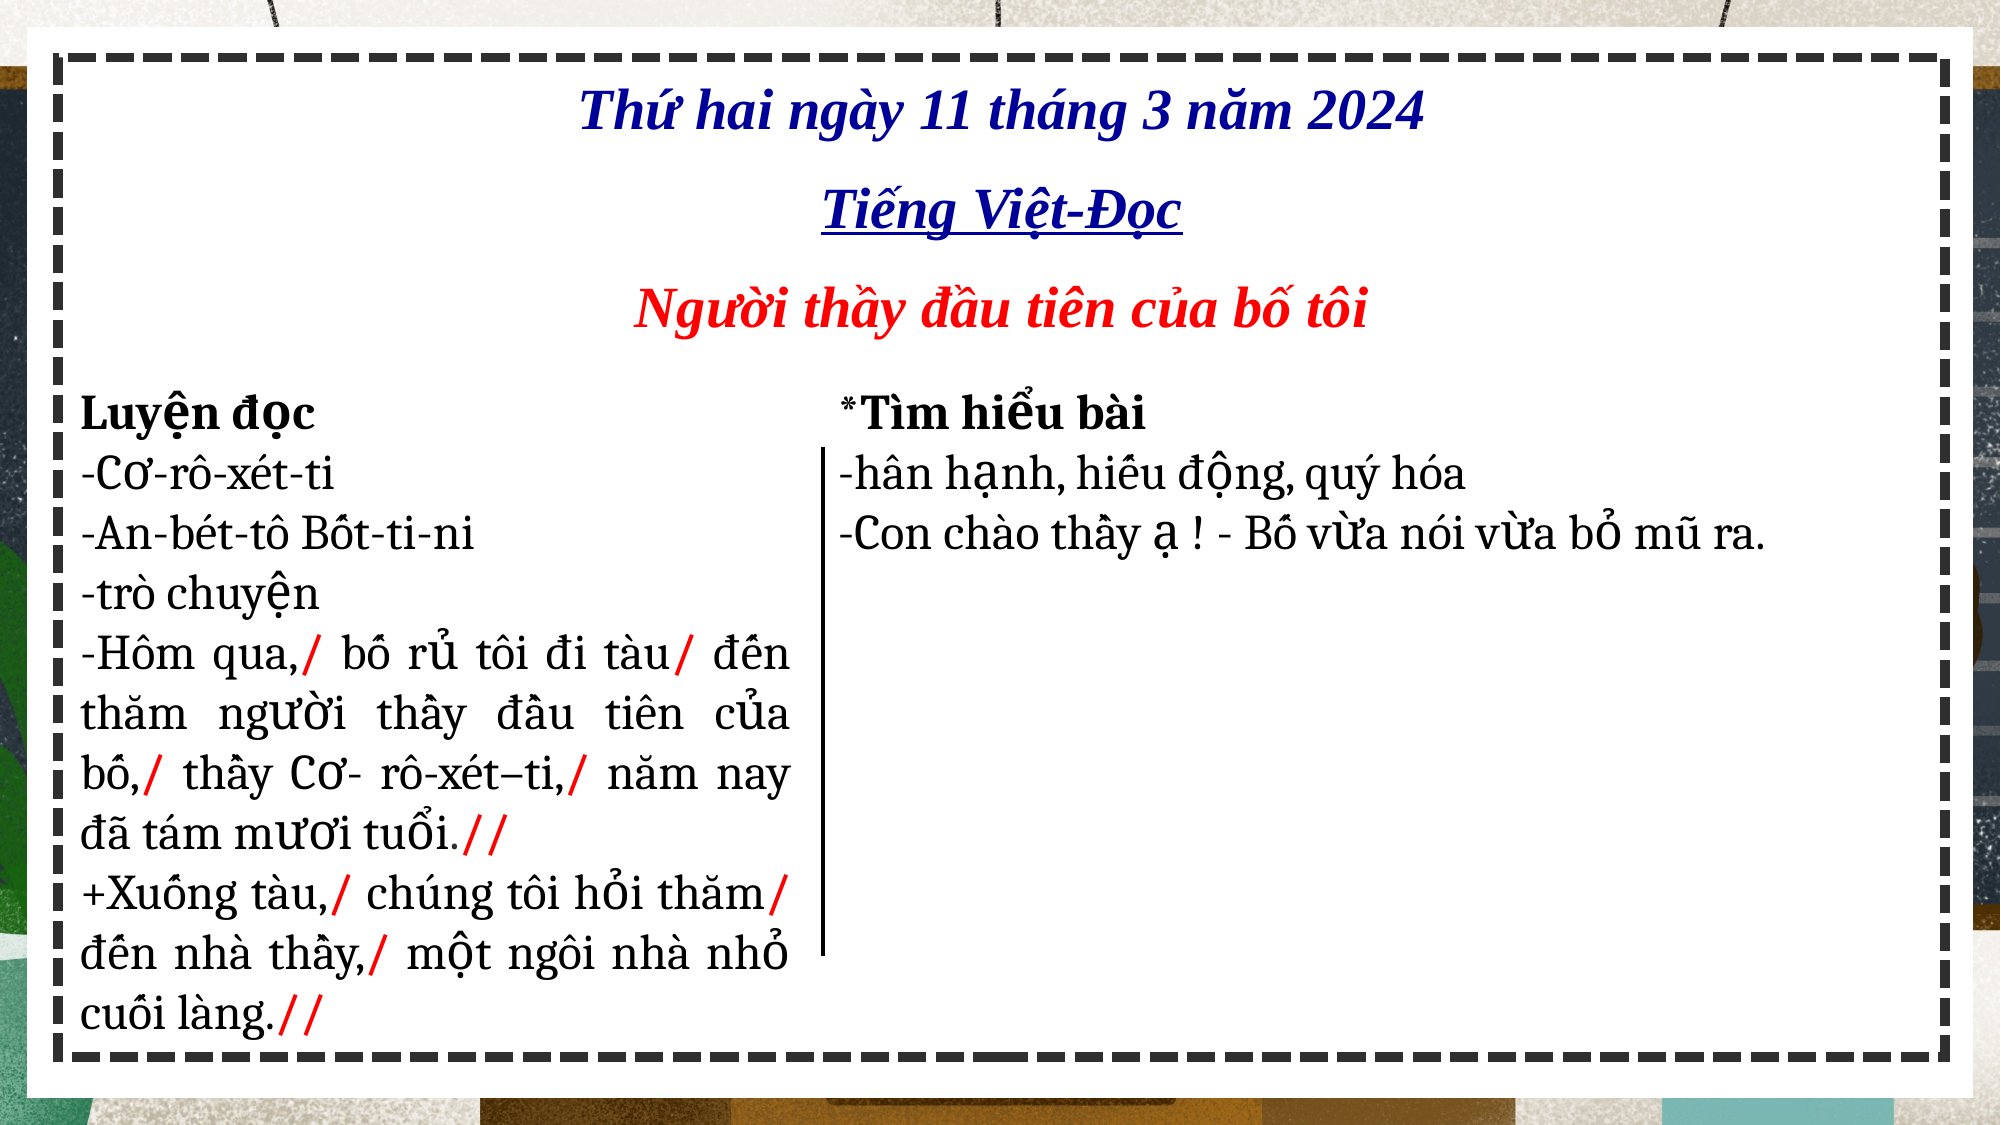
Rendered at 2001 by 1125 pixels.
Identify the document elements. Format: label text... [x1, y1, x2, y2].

picture [0, 0, 2000, 1125]
text_box Thứ hai ngày 11 tháng 3 năm 2024 Tiếng Việt-Đọc Người thầy đầu tiên của bố tôi [311, 63, 1692, 435]
text_box *Tìm hiểu bài -hân hạnh, hiếu động, quý hóa -Con chào thầy ạ ! - Bố vừa nói vừa bỏ mũ ra. [823, 371, 1914, 1048]
text_box Luyện đọc -Cơ-rô-xét-ti -An-bét-tô Bốt-ti-ni -trò chuyện -Hôm qua,/ bố rủ tôi đi tàu/ đến thăm người thầy đầu tiên của bố,/ thầy Cơ- rô-xét–ti,/ năm nay đã tám mươi tuổi.// +Xuống tàu,/ chúng tôi hỏi thăm/ đến nhà thầy,/ một ngôi nhà nhỏ cuối làng.// [65, 371, 806, 1048]
